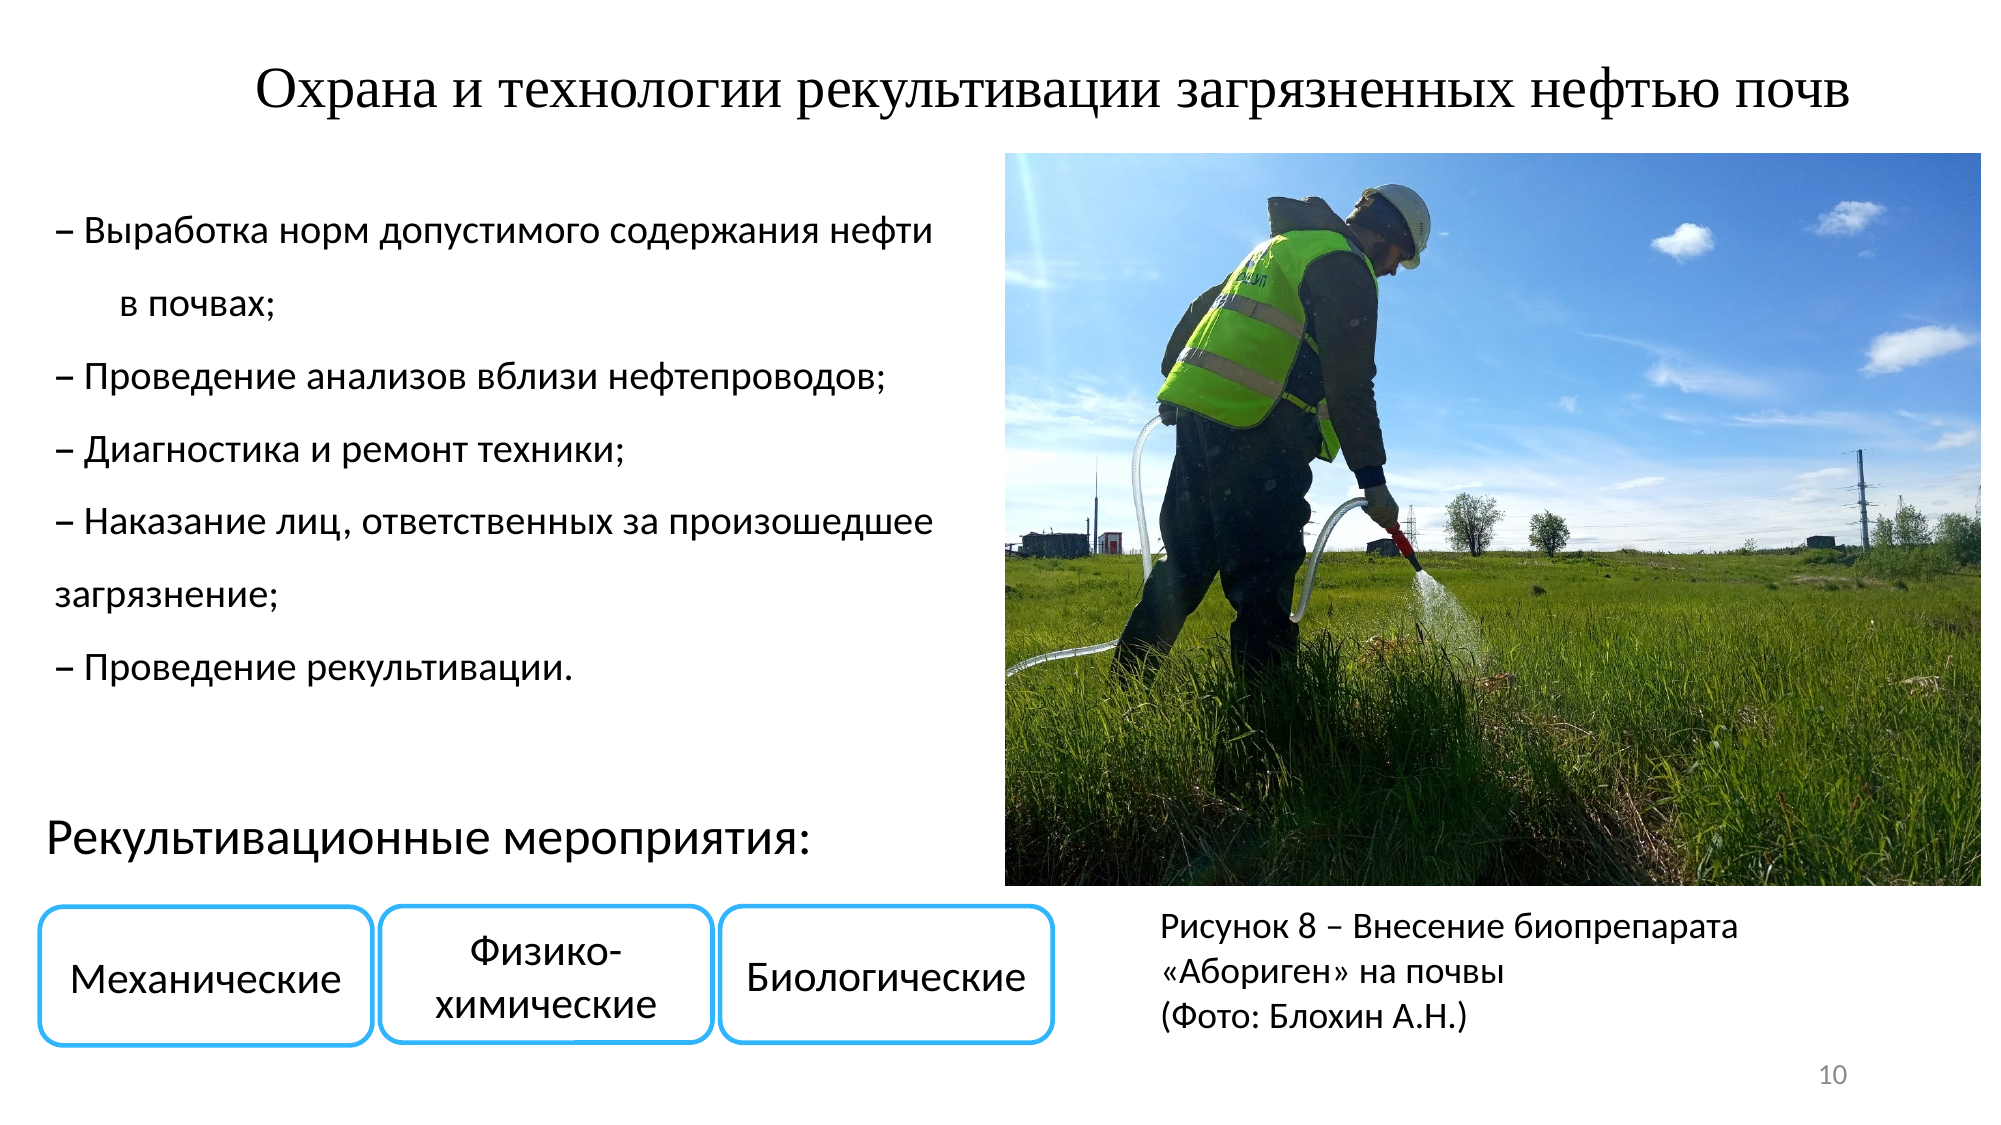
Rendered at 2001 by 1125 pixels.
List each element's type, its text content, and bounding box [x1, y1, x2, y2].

text_box Физико-химические [378, 905, 714, 1044]
text_box – Выработка норм допустимого содержания нефти в почвах; – Проведение анализов вблизи нефтепроводов; – Диагностика и ремонт техники; – Наказание лиц, ответственных за произошедшее загрязнение; – Проведение рекультивации. [39, 171, 981, 701]
text_box Охрана и технологии рекультивации загрязненных нефтью почв [240, 49, 1981, 138]
picture [1005, 153, 1981, 886]
text_box Биологические [719, 905, 1054, 1044]
text_box Механические [38, 905, 374, 1047]
slide_number 10 [1412, 1044, 1863, 1103]
text_box Рекультивационные мероприятия: [31, 801, 1054, 921]
text_box Рисунок 8 – Внесение биопрепарата «Абориген» на почвы (Фото: Блохин А.Н.) [1145, 893, 1889, 1044]
